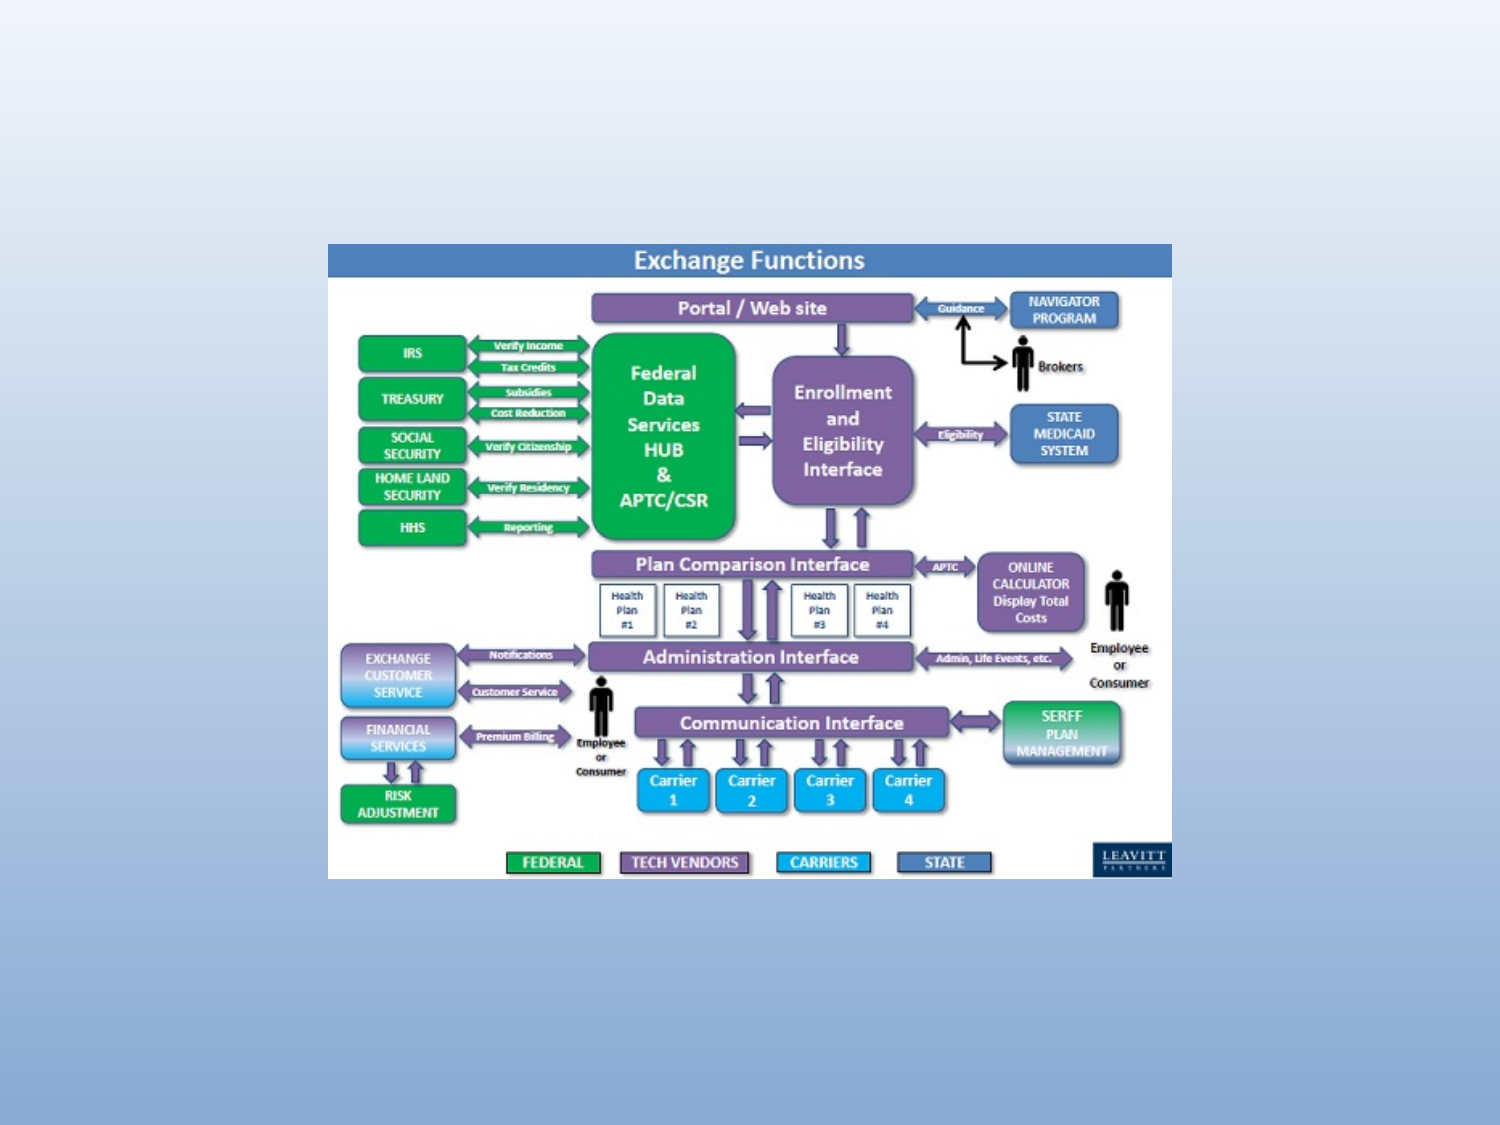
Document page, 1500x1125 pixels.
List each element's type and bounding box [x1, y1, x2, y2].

picture [328, 244, 1172, 879]
